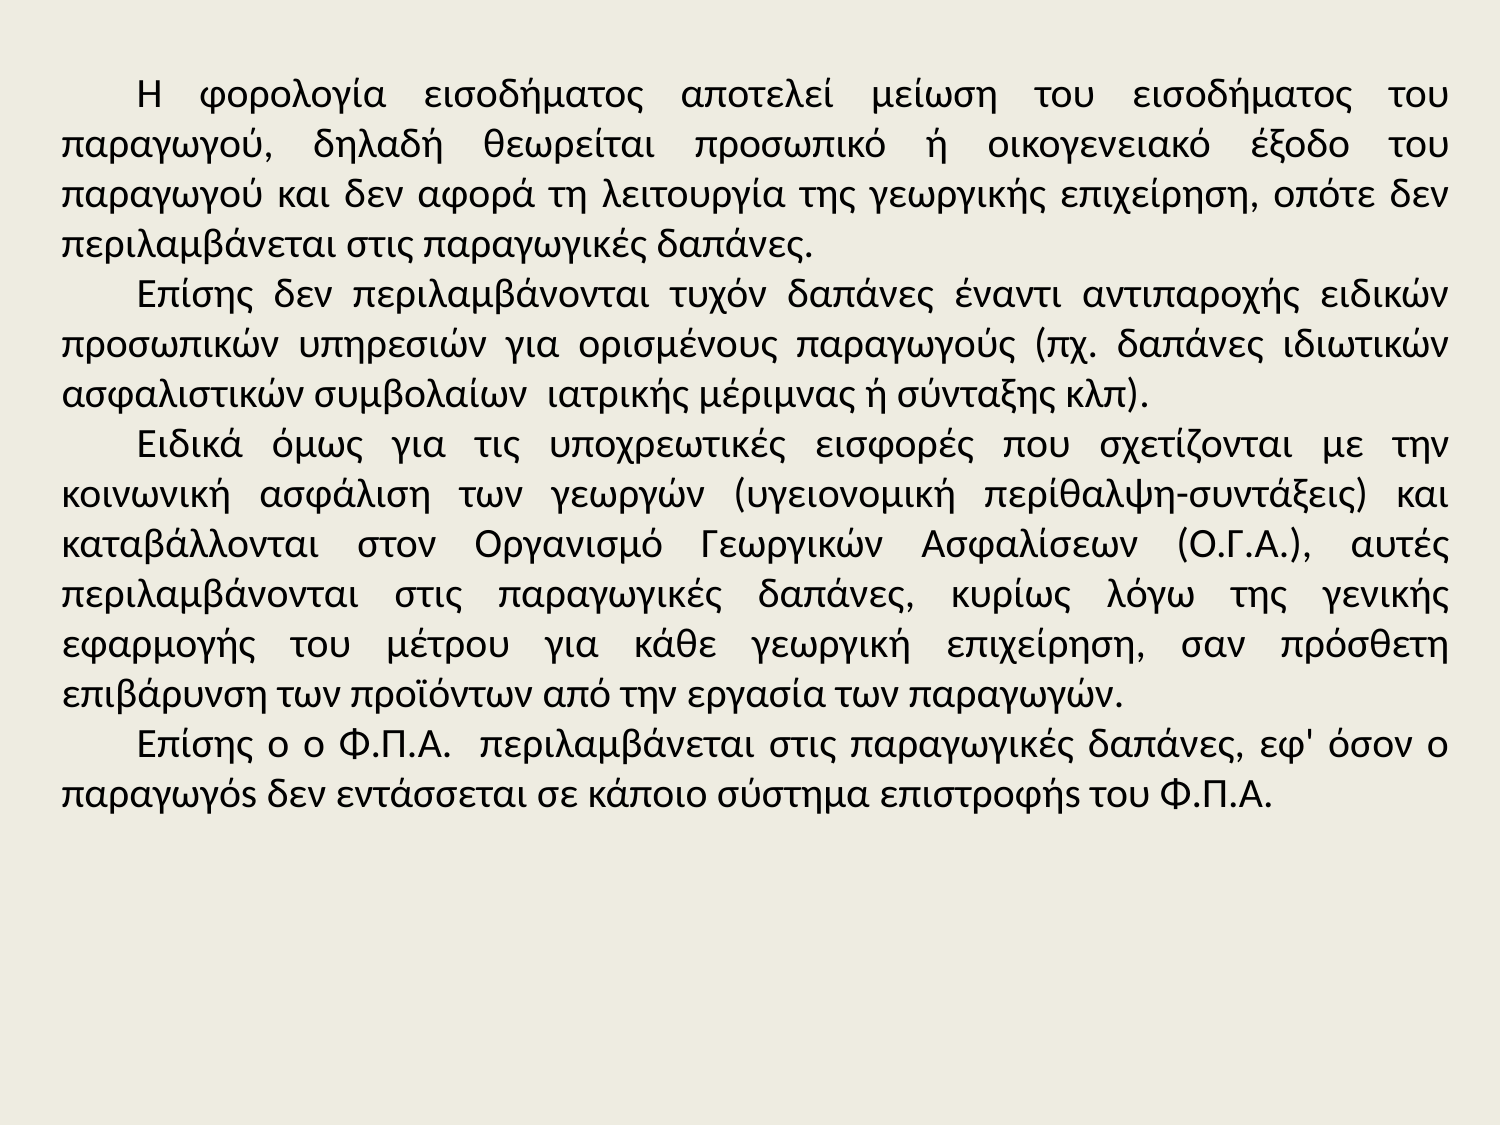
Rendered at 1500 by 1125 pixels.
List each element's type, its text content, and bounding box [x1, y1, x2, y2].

text_box Η φορολογία εισοδήματος αποτελεί μείωση του εισοδήματος του παραγωγού, δηλαδή θεωρείται προσωπικό ή οικογενειακό έξοδο του παραγωγού και δεν αφορά τη λειτουργία της γεωργικής επιχείρηση, οπότε δεν περιλαμβάνεται στις παραγωγικές δαπάνες. Επίσης δεν περιλαμβάνονται τυχόν δαπάνες έναντι αντιπαροχής ειδικών προσωπικών υπηρεσιών για ορισμένους παραγωγούς (πχ. δαπάνες ιδιωτικών ασφαλιστικών συμβολαίων ιατρικής μέριμνας ή σύνταξης κλπ). Ειδικά όμως για τις υποχρεωτικές εισφορές που σχετίζονται με την κοινωνική ασφάλιση των γεωργών (υγειονομική περίθαλψη-συντάξεις) και καταβάλλονται στον Οργανισμό Γεωργικών Ασφαλίσεων (Ο.Γ.Α.), αυτές περιλαμβάνονται στις παραγωγικές δαπάνες, κυρίως λόγω της γενικής εφαρμογής του μέτρου για κάθε γεωργική επιχείρηση, σαν πρόσθετη επιβάρυνση των προϊόντων από την εργασία των παραγωγών. Επίσης ο ο Φ.Π.Α. περιλαμβάνεται στις παραγωγικές δαπάνες, εφ' όσον ο παραγωγόs δεν εντάσσεται σε κάποιο σύστημα επιστροφήs του Φ.Π.Α. [46, 58, 1465, 824]
